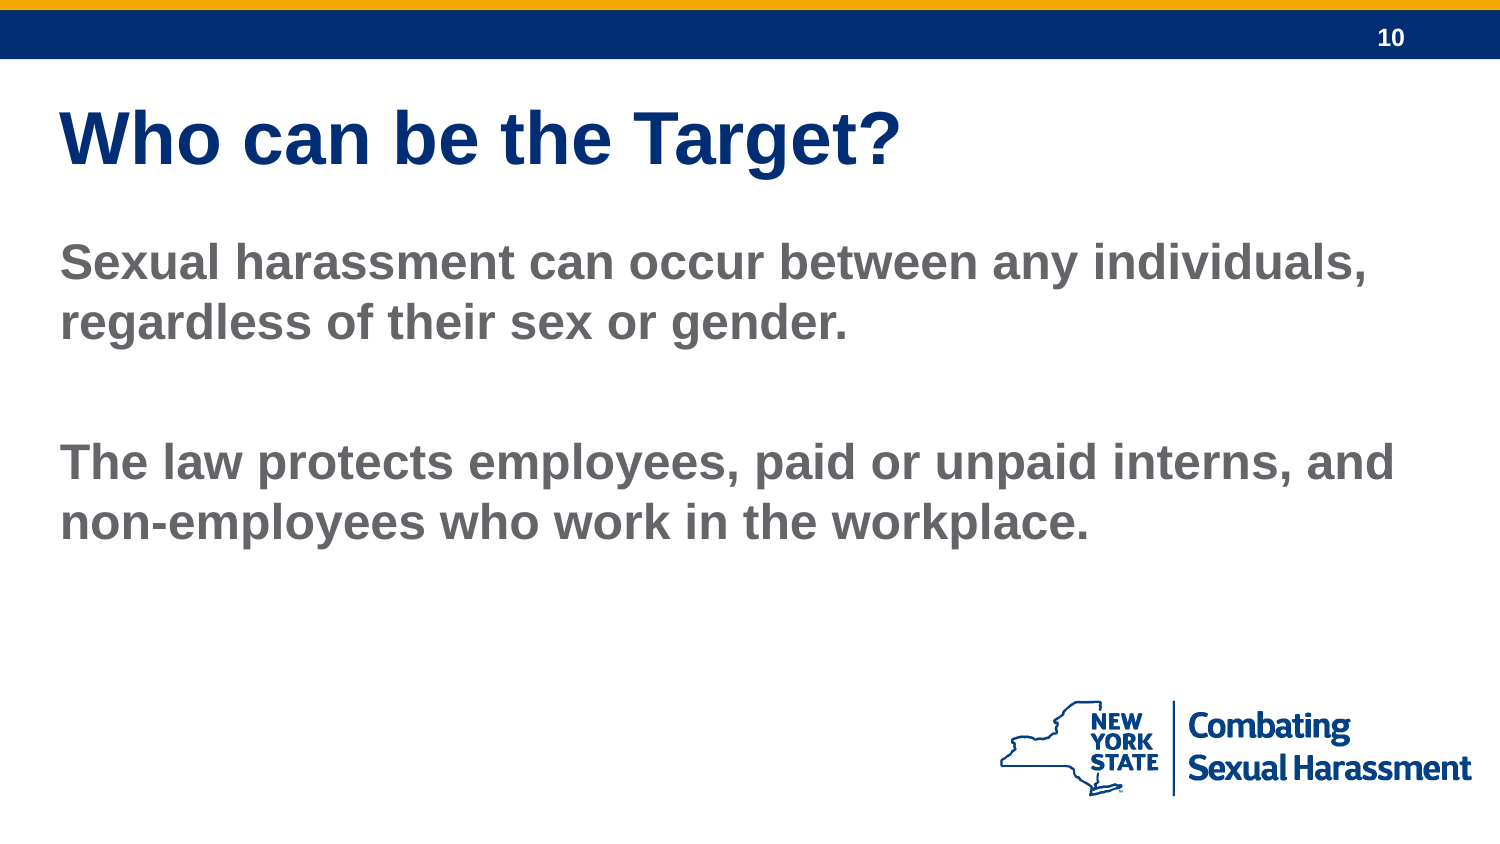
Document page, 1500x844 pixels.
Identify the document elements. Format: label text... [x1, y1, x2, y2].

picture [987, 684, 1478, 814]
text_box Who can be the Target? [44, 59, 1408, 210]
list Sexual harassment can occur between any individuals, regardless of their sex or gender. The law protects employees, paid or unpaid interns, and non-employees who work in the workplace. [45, 221, 1433, 760]
